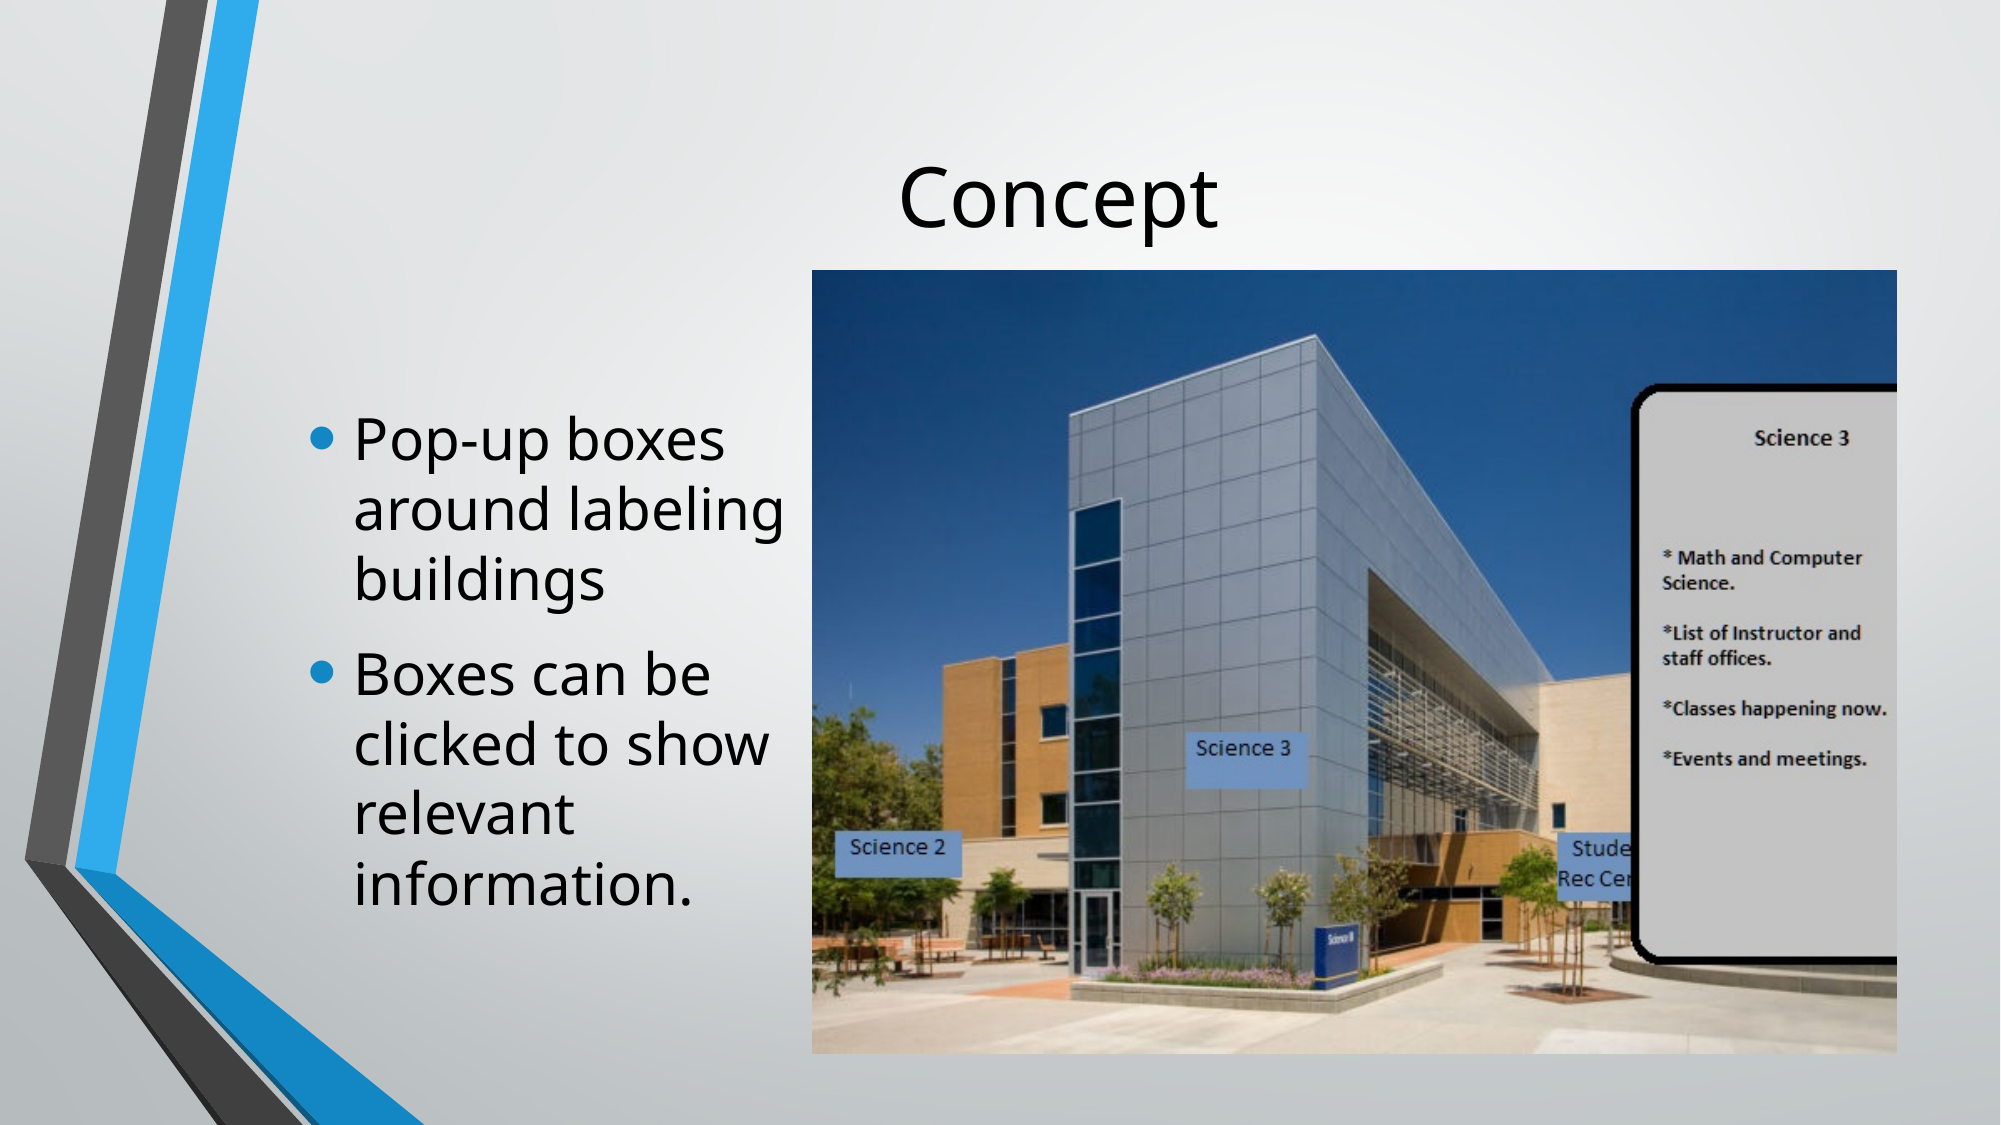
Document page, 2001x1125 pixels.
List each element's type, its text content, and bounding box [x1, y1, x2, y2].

picture [811, 270, 1897, 1054]
title Concept [236, 50, 1880, 338]
list Pop-up boxes around labeling buildings Boxes can be clicked to show relevant information. [292, 571, 811, 937]
